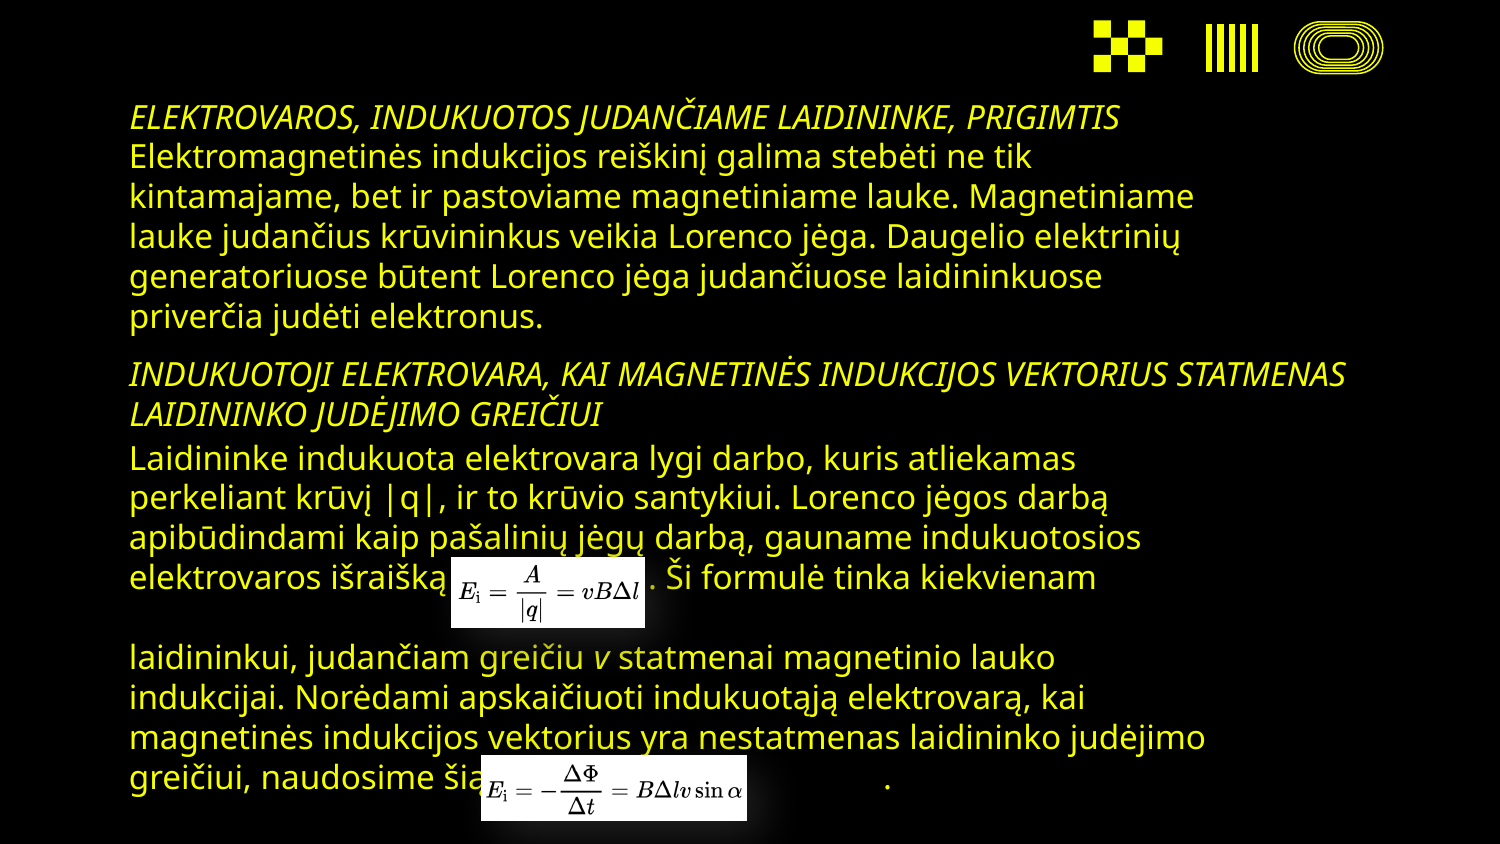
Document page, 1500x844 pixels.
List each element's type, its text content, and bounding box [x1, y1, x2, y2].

picture [450, 557, 645, 628]
text_box Elektromagnetinės indukcijos reiškinį galima stebėti ne tik kintamajame, bet ir pastoviame magnetiniame lauke. Magnetiniame lauke judančius krūvininkus veikia Lorenco jėga. Daugelio elektrinių generatoriuose būtent Lorenco jėga judančiuose laidininkuose priverčia judėti elektronus. [114, 128, 1224, 338]
text_box Laidininke indukuota elektrovara lygi darbo, kuris atliekamas perkeliant krūvį |q|, ir to krūvio santykiui. Lorenco jėgos darbą apibūdindami kaip pašalinių jėgų darbą, gauname indukuotosios elektrovaros išraišką . Ši formulė tinka kiekvienam laidininkui, judančiam greičiu v statmenai magnetinio lauko indukcijai. Norėdami apskaičiuoti indukuotąją elektrovarą, kai magnetinės indukcijos vektorius yra nestatmenas laidininko judėjimo greičiui, naudosime šią išraišką . [114, 429, 1224, 804]
picture [480, 755, 748, 821]
title ELEKTROVAROS, INDUKUOTOS JUDANČIAME LAIDININKE, PRIGIMTIS [114, 80, 1500, 158]
text_box INDUKUOTOJI ELEKTROVARA, KAI MAGNETINĖS INDUKCIJOS VEKTORIUS STATMENAS LAIDININKO JUDĖJIMO GREIČIUI [114, 338, 1500, 447]
